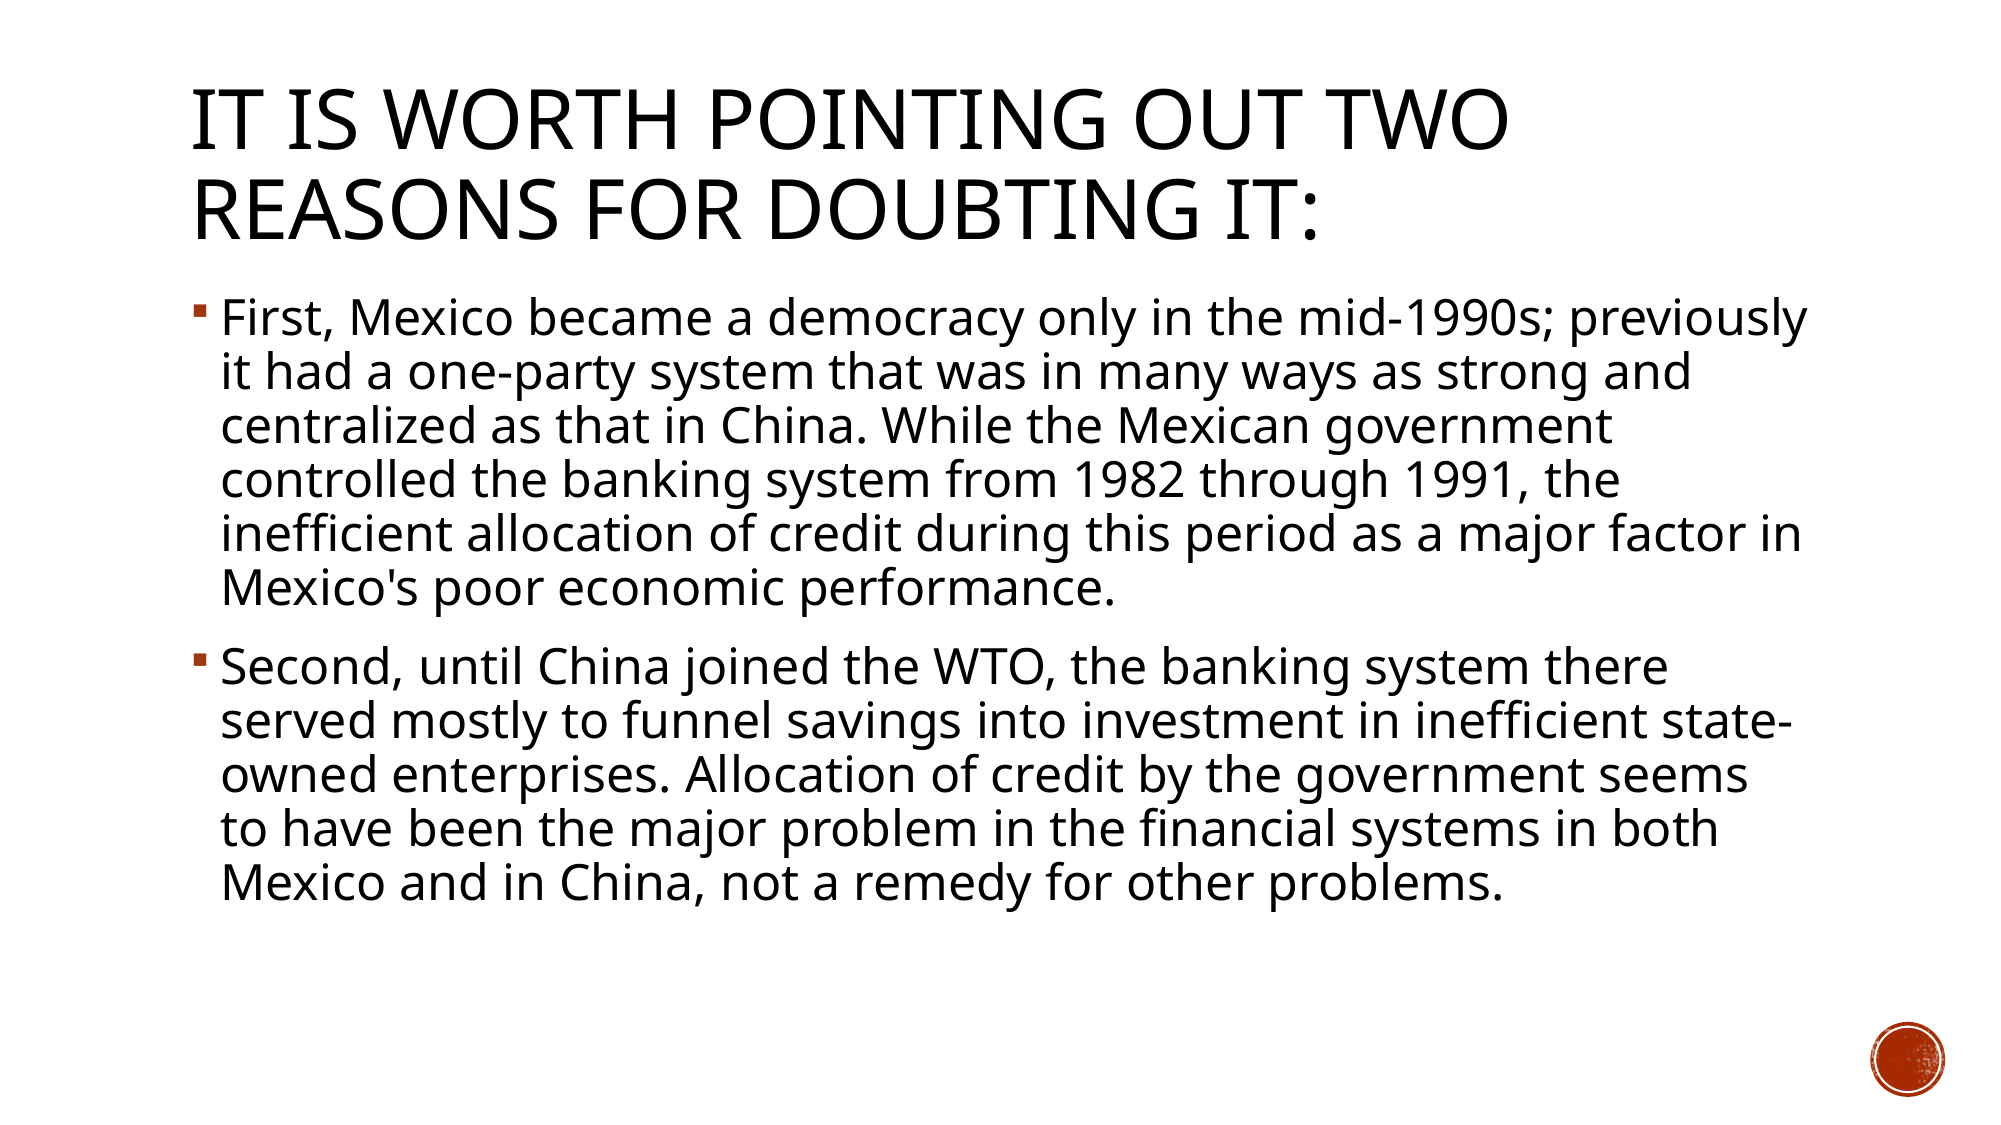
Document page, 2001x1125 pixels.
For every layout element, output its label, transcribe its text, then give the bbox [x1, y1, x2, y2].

list First, Mexico became a democracy only in the mid-1990s; previously it had a one-party system that was in many ways as strong and centralized as that in China. While the Mexican government controlled the banking system from 1982 through 1991, the inefficient allocation of credit during this period as a major factor in Mexico's poor economic performance. Second, until China joined the WTO, the banking system there served mostly to funnel savings into investment in inefficient state-owned enterprises. Allocation of credit by the government seems to have been the major problem in the financial systems in both Mexico and in China, not a remedy for other problems. [175, 285, 1826, 1025]
title It is worth pointing out two reasons for doubting it: [175, 101, 1826, 285]
